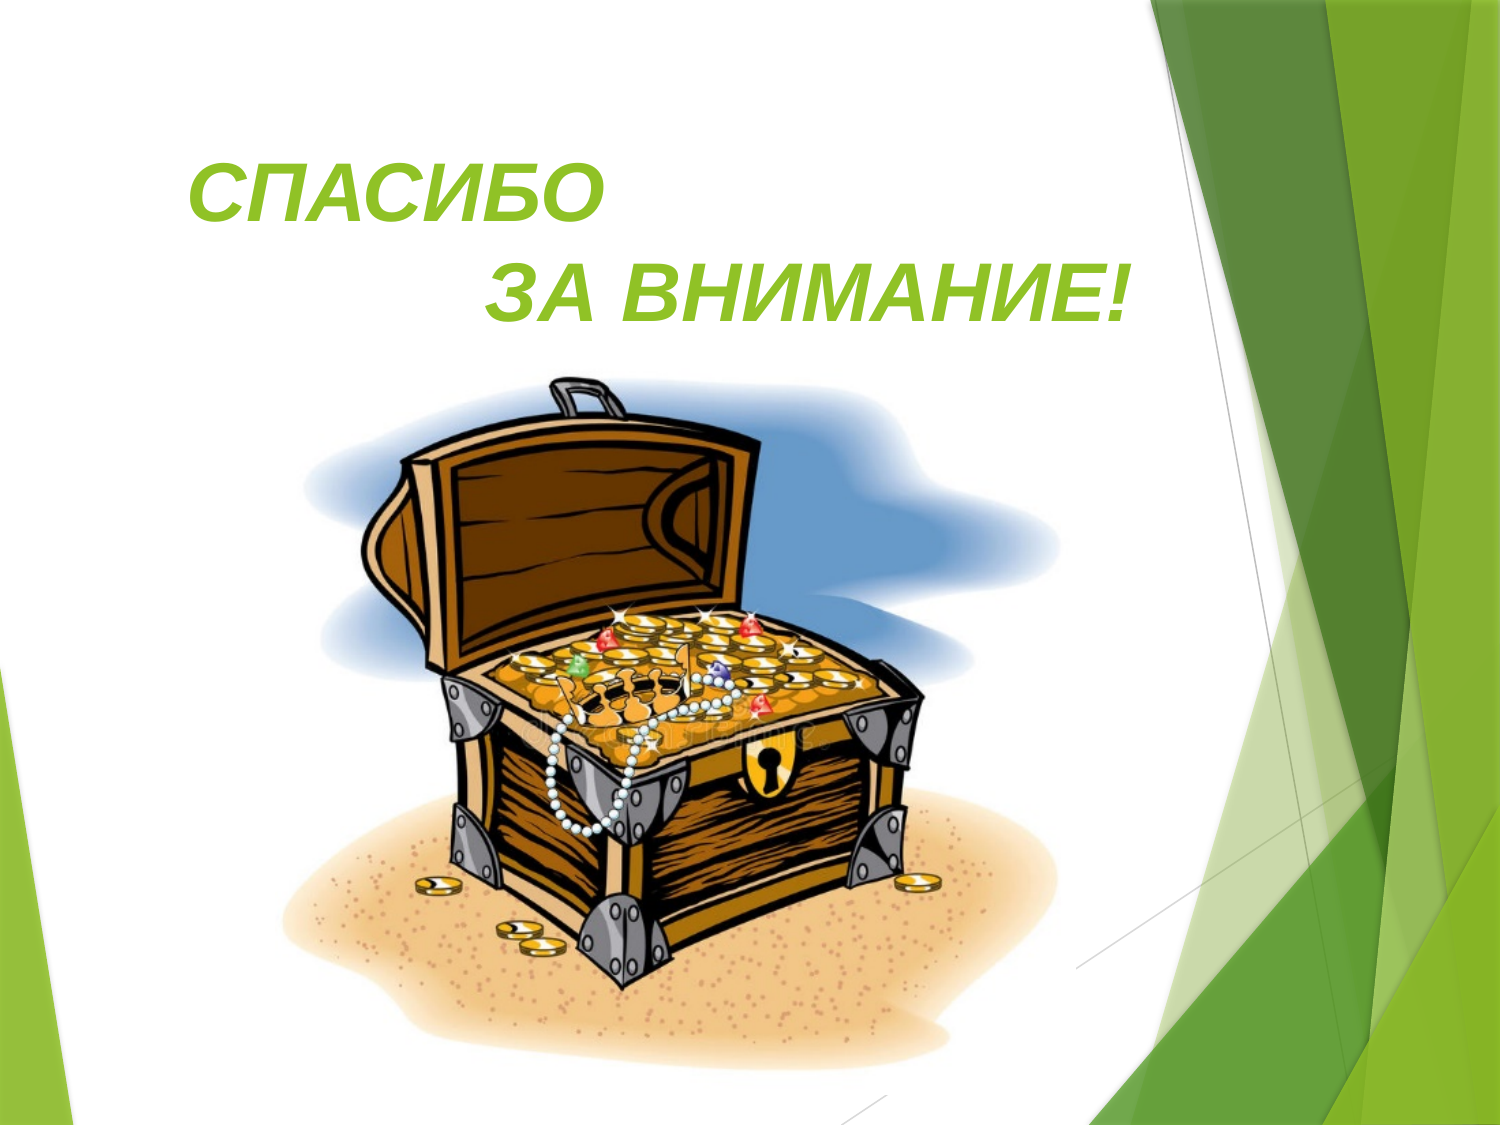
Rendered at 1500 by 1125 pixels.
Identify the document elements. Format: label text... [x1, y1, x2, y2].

title СПАСИБО [171, 130, 661, 265]
text_box ЗА ВНИМАНИЕ! [470, 230, 1149, 346]
picture [275, 346, 1077, 1096]
